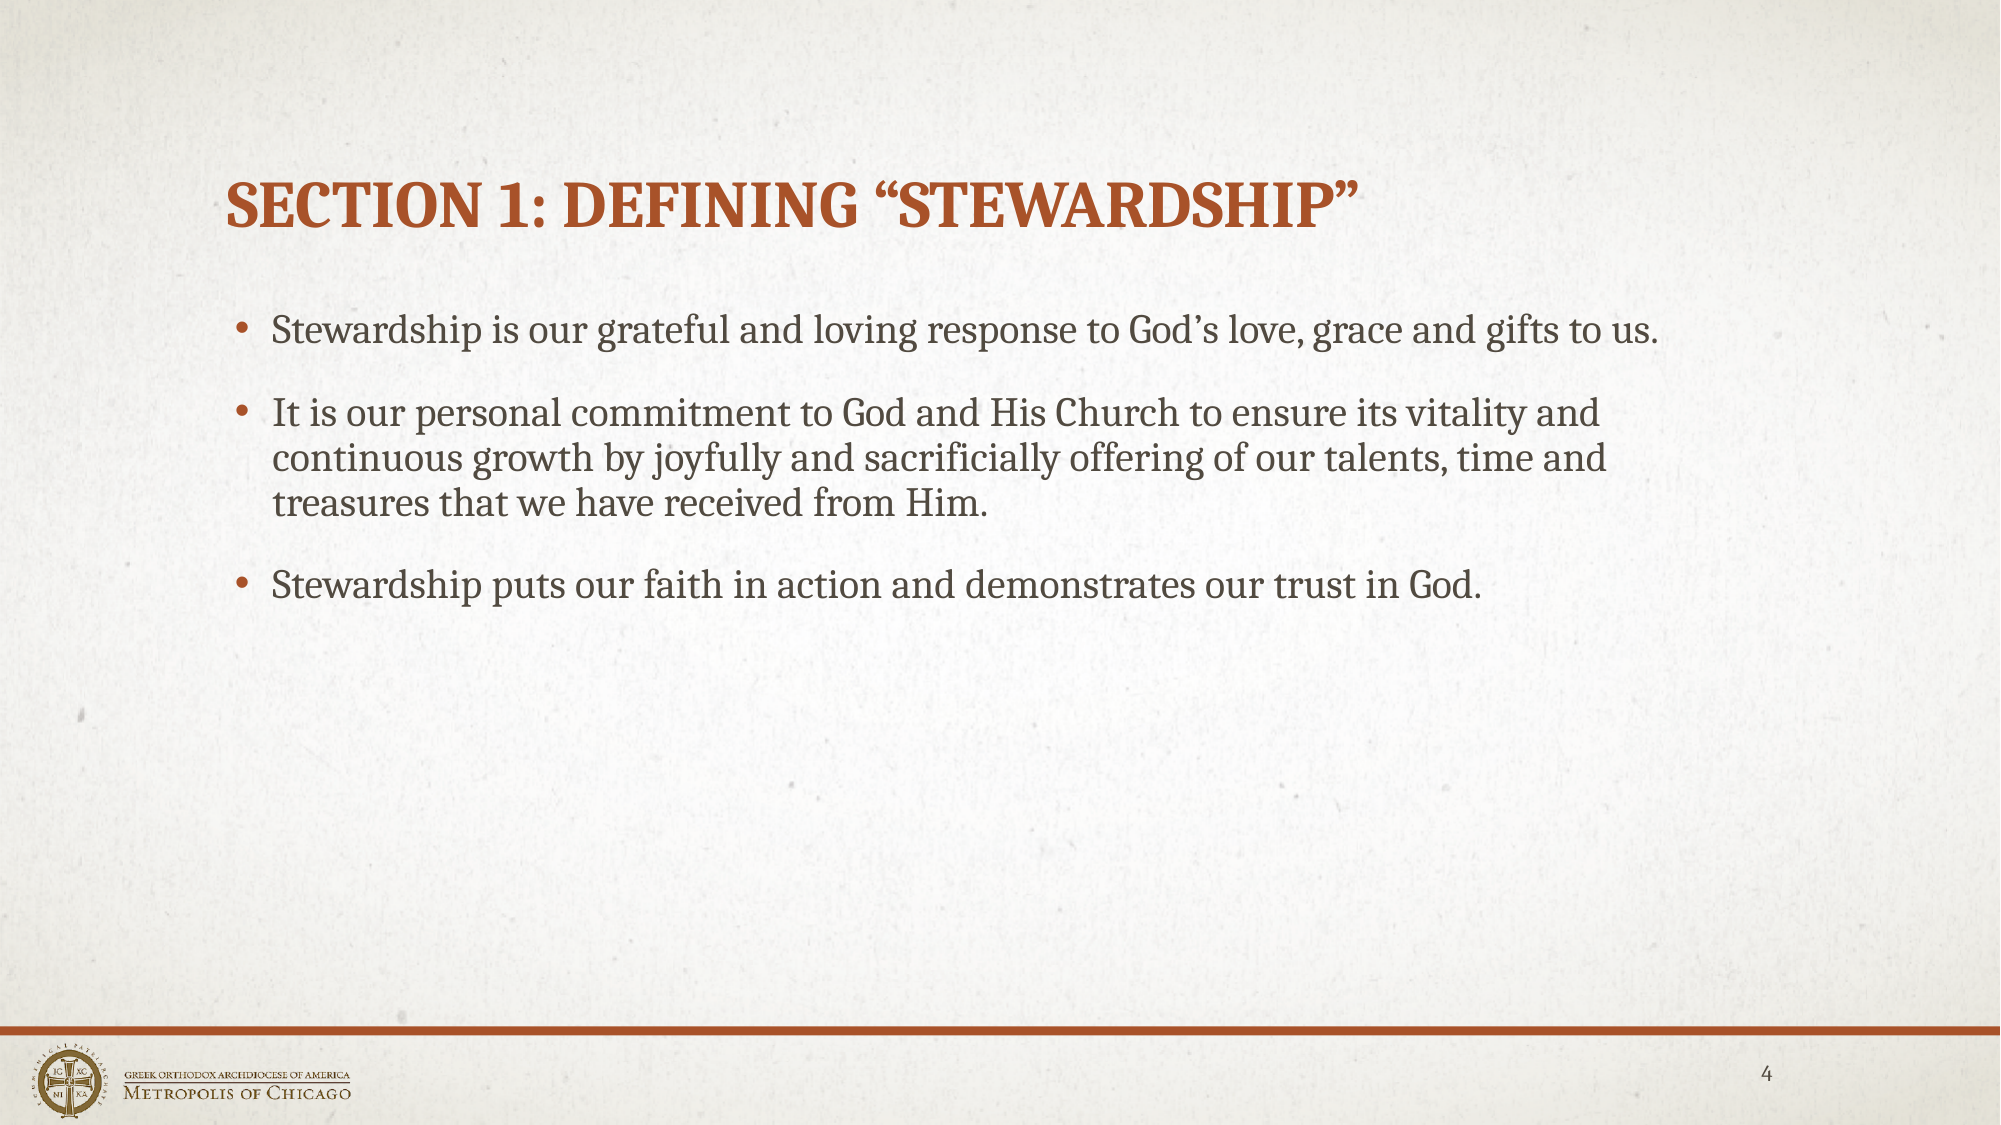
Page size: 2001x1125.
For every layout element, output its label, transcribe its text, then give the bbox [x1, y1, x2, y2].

list Stewardship is our grateful and loving response to God’s love, grace and gifts to us. It is our personal commitment to God and His Church to ensure its vitality and continuous growth by joyfully and sacrificially offering of our talents, time and treasures that we have received from Him. Stewardship puts our faith in action and demonstrates our trust in God. [212, 299, 1788, 975]
title Section 1: defining “Stewardship” [212, 62, 1788, 250]
picture [0, 0, 2001, 1125]
slide_number 4 [1672, 1053, 1788, 1093]
